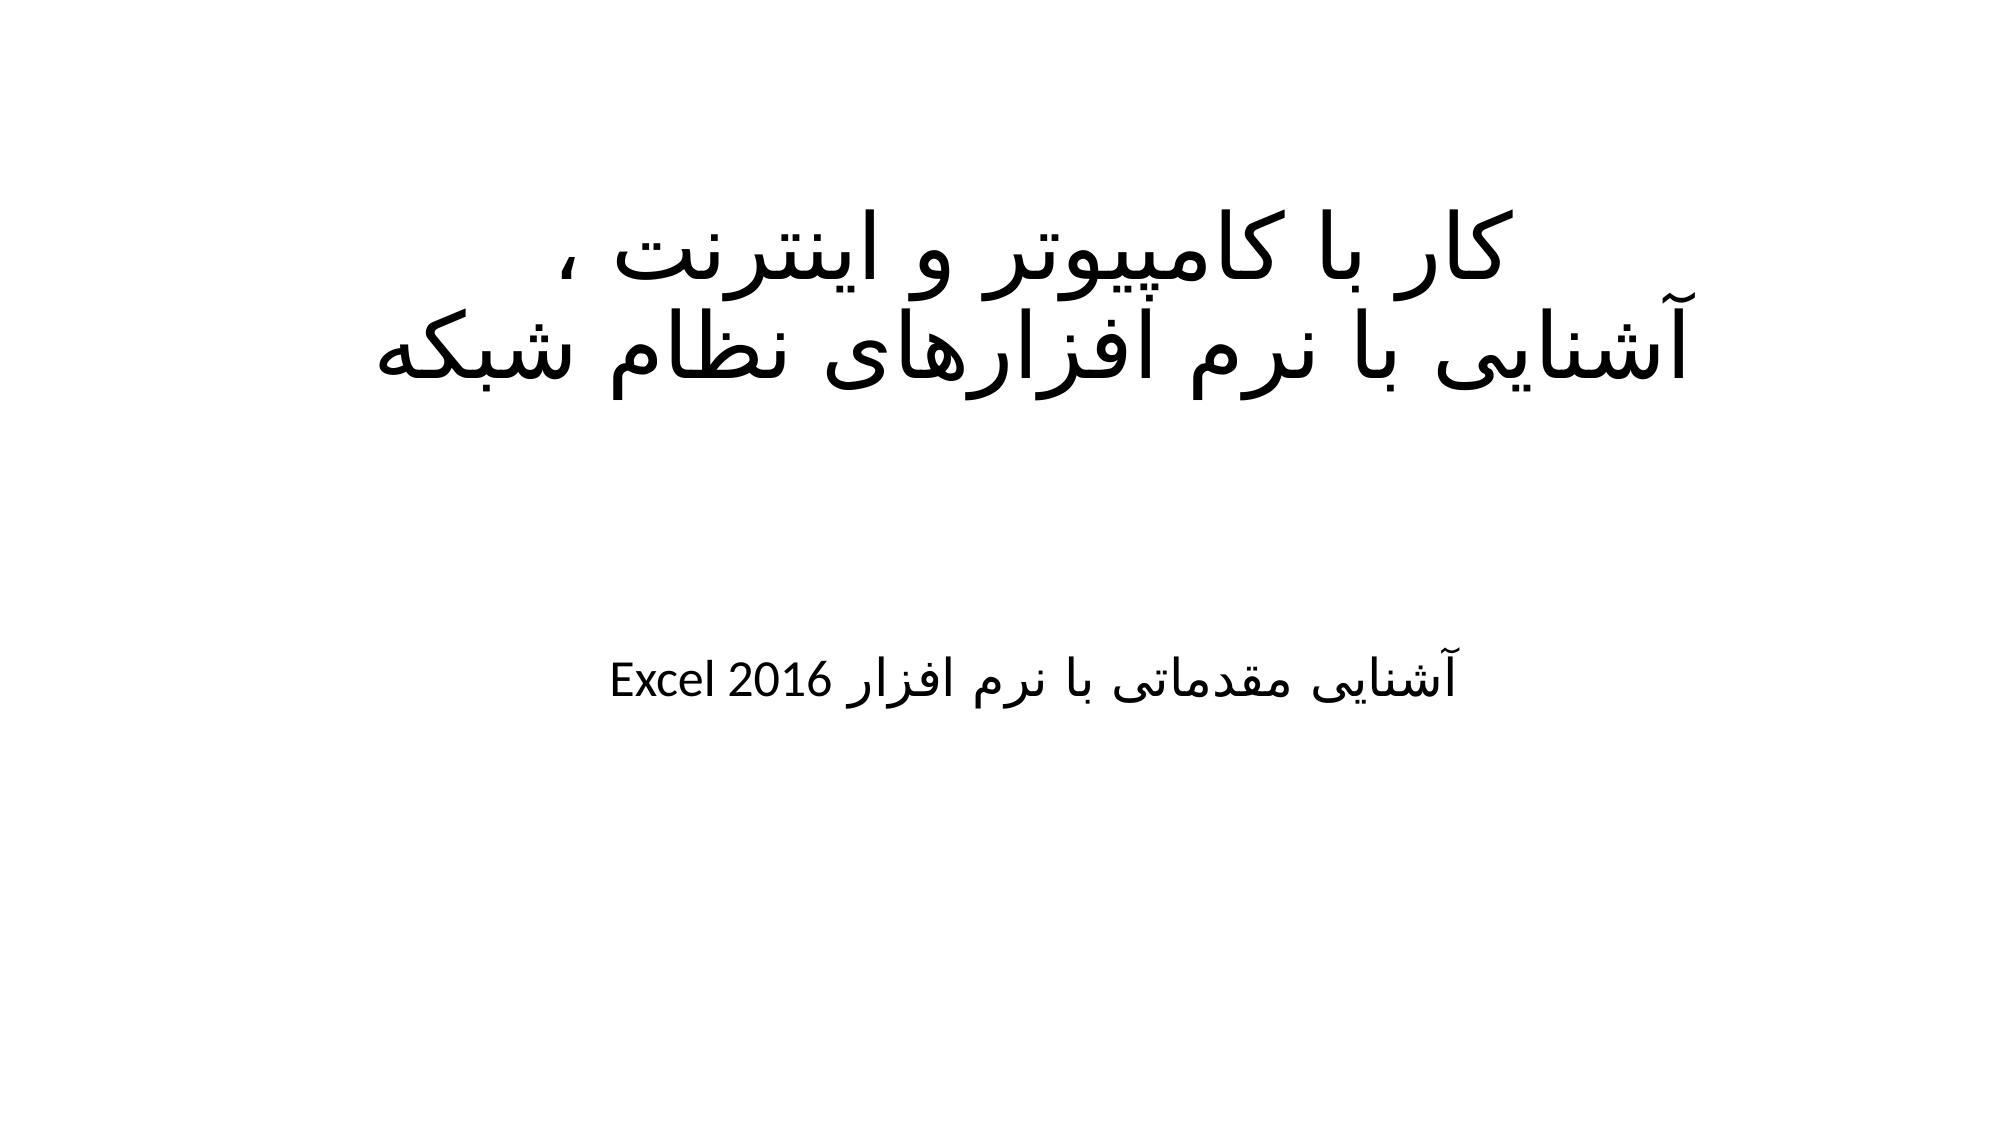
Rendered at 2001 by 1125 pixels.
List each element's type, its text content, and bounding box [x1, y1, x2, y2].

title کار با کامپیوتر و اینترنت ، آشنایی با نرم افزارهای نظام شبکه [137, 190, 1930, 409]
list آشنایی مقدماتی با نرم افزار Excel 2016 [258, 522, 1810, 929]
